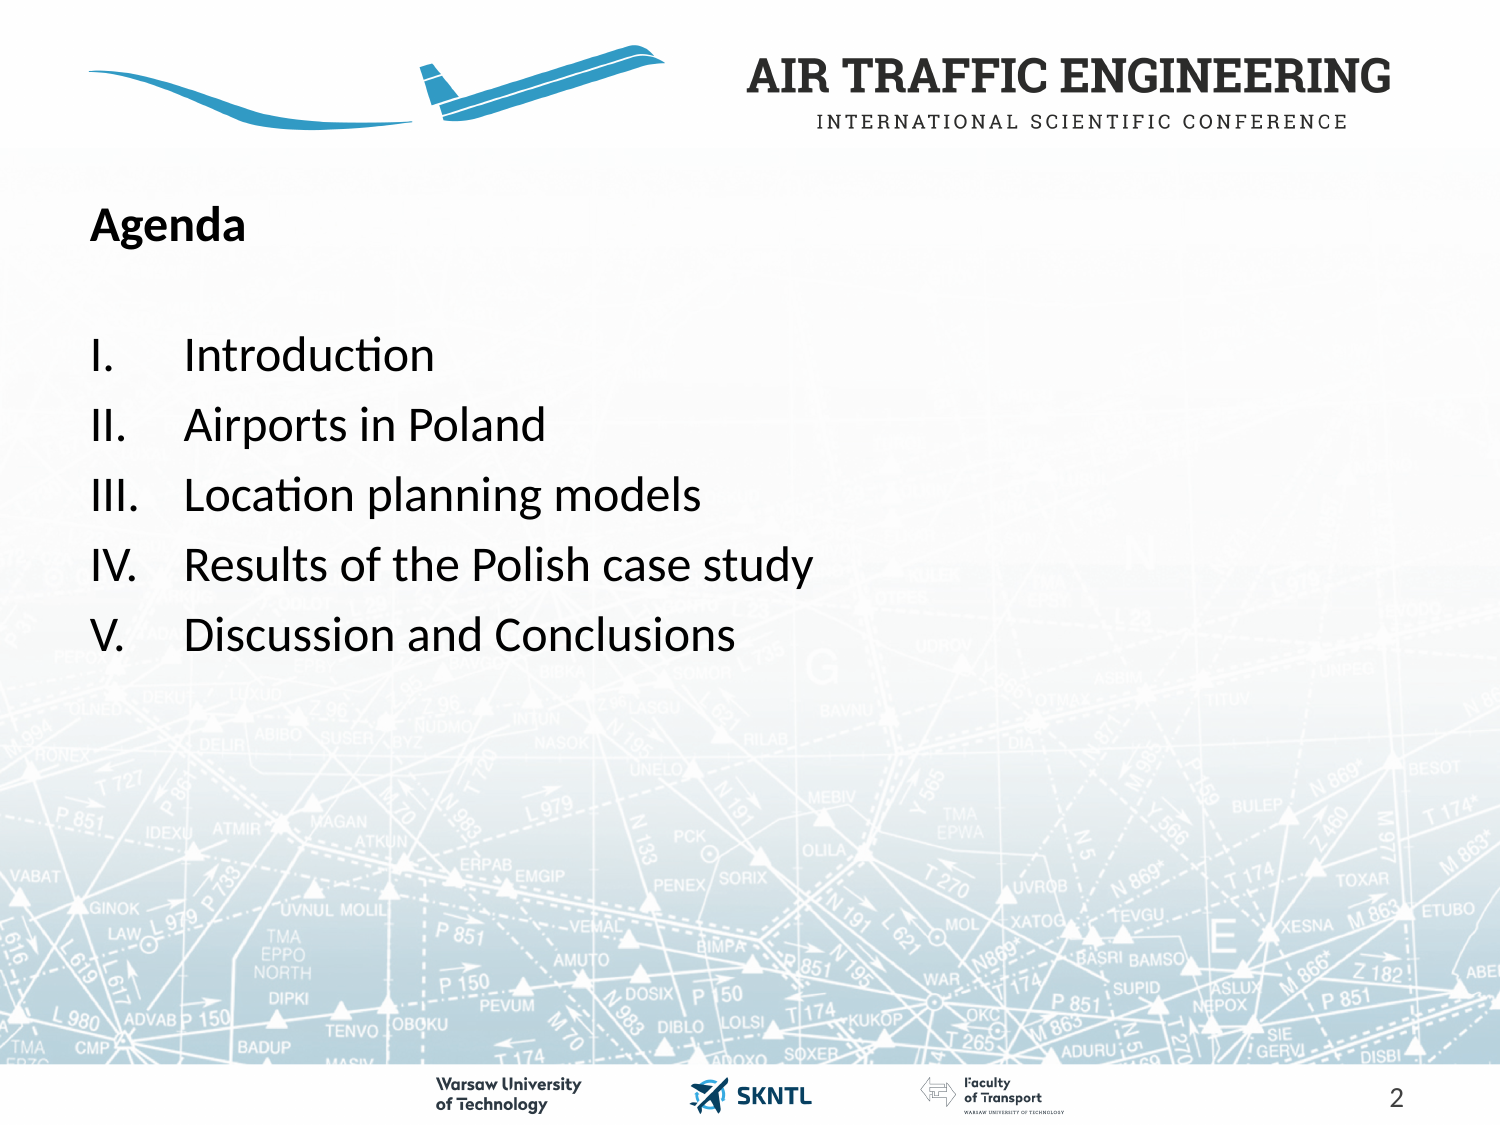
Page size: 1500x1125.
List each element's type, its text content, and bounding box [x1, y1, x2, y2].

title Agenda [75, 184, 1425, 251]
list Introduction Airports in Poland Location planning models Results of the Polish case study Discussion and Conclusions [75, 314, 1425, 1005]
picture [0, 0, 1500, 1125]
slide_number 2 [1068, 1070, 1419, 1125]
